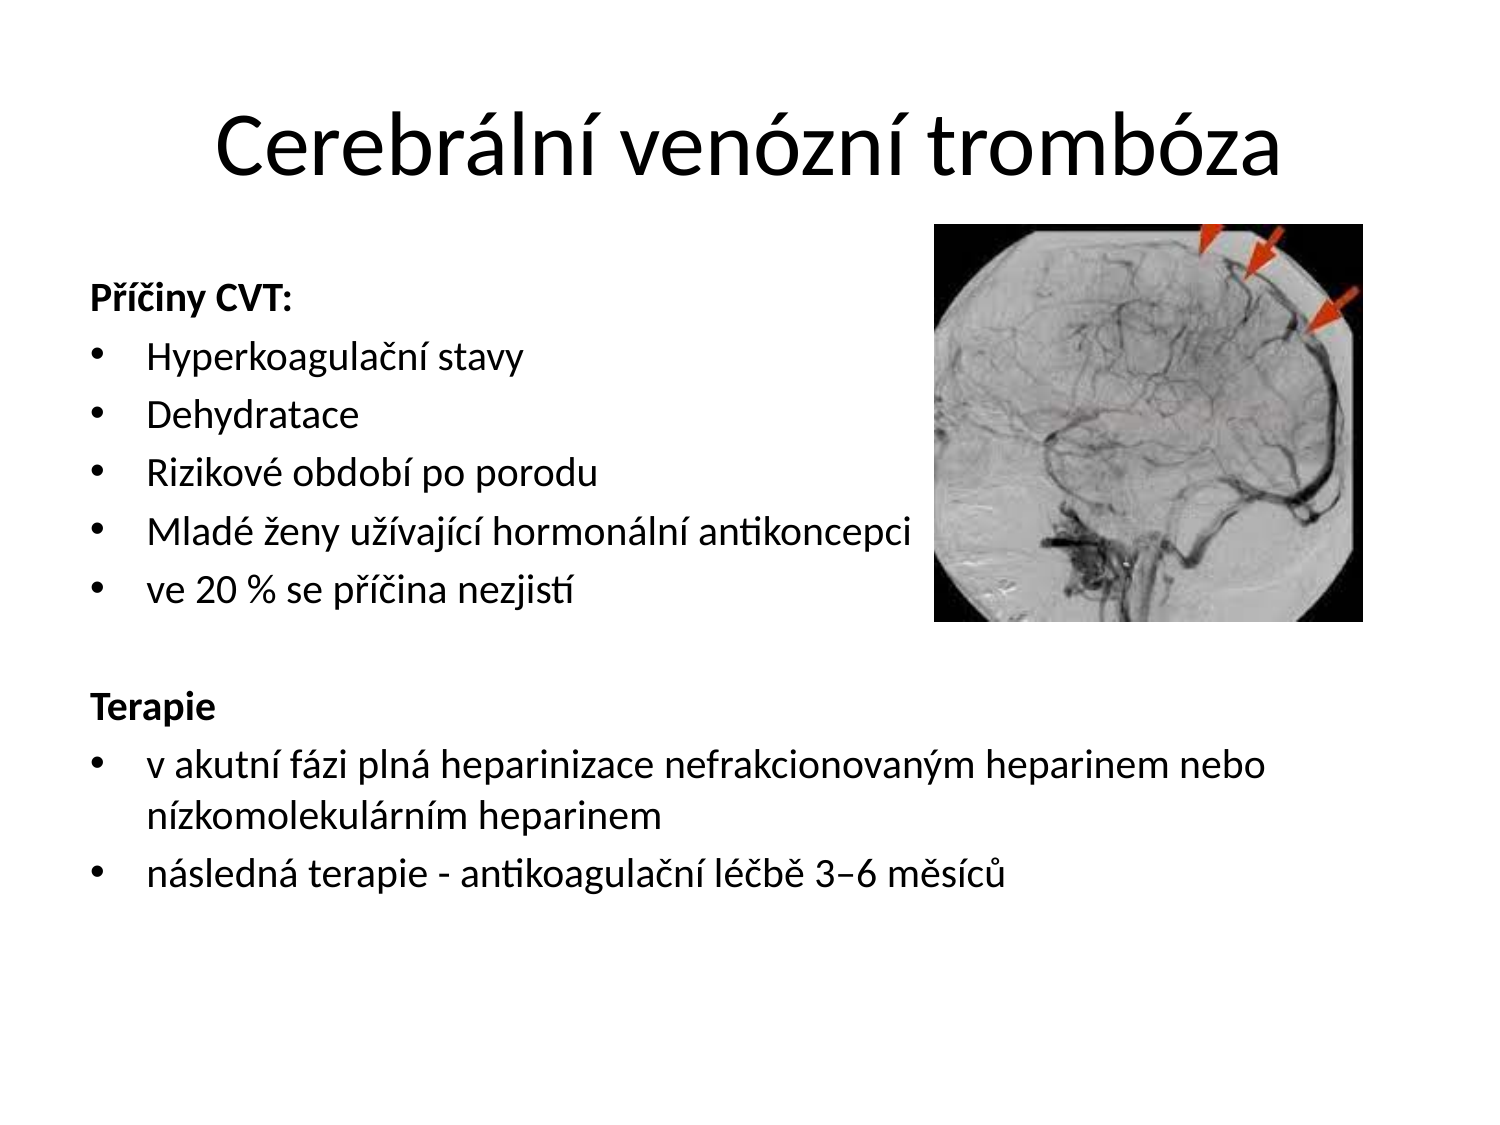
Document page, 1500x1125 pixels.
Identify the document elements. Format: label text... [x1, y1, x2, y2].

title Cerebrální venózní trombóza [75, 45, 1425, 233]
picture [934, 224, 1363, 622]
list Příčiny CVT: Hyperkoagulační stavy Dehydratace Rizikové období po porodu Mladé ženy užívající hormonální antikoncepci ve 20 % se příčina nezjistí Terapie v akutní fázi plná heparinizace nefrakcionovaným heparinem nebo nízkomolekulárním heparinem následná terapie - antikoagulační léčbě 3–6 měsíců [75, 262, 1425, 1005]
